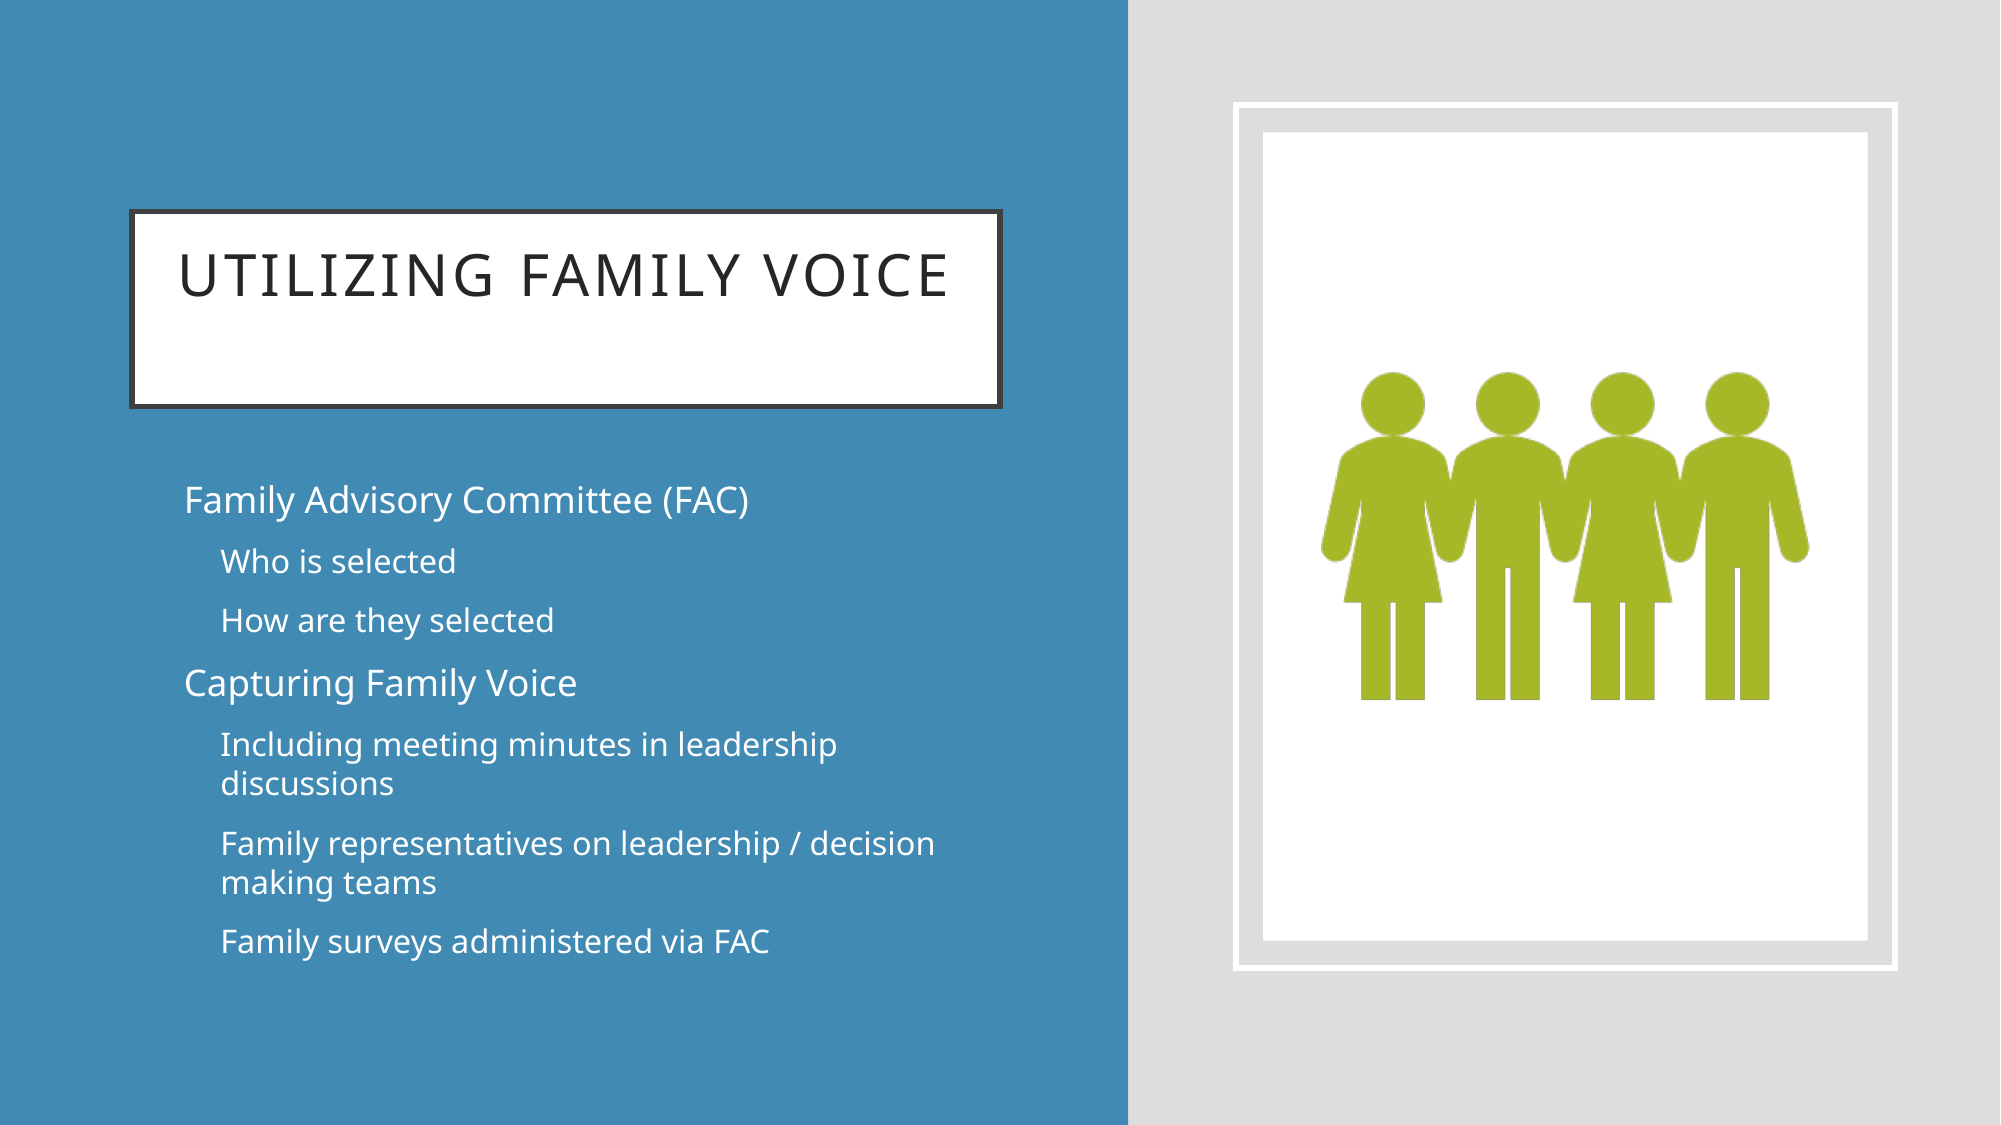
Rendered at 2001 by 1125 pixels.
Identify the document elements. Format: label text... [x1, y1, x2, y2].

text_box [1262, 131, 1869, 942]
title Utilizing Family Voice [129, 209, 1003, 409]
picture [1290, 261, 1841, 812]
text_box [0, 0, 1129, 1125]
list Family Advisory Committee (FAC) Who is selected How are they selected Capturing Family Voice Including meeting minutes in leadership discussions Family representatives on leadership / decision making teams Family surveys administered via FAC [131, 468, 1000, 969]
text_box [1235, 104, 1896, 969]
